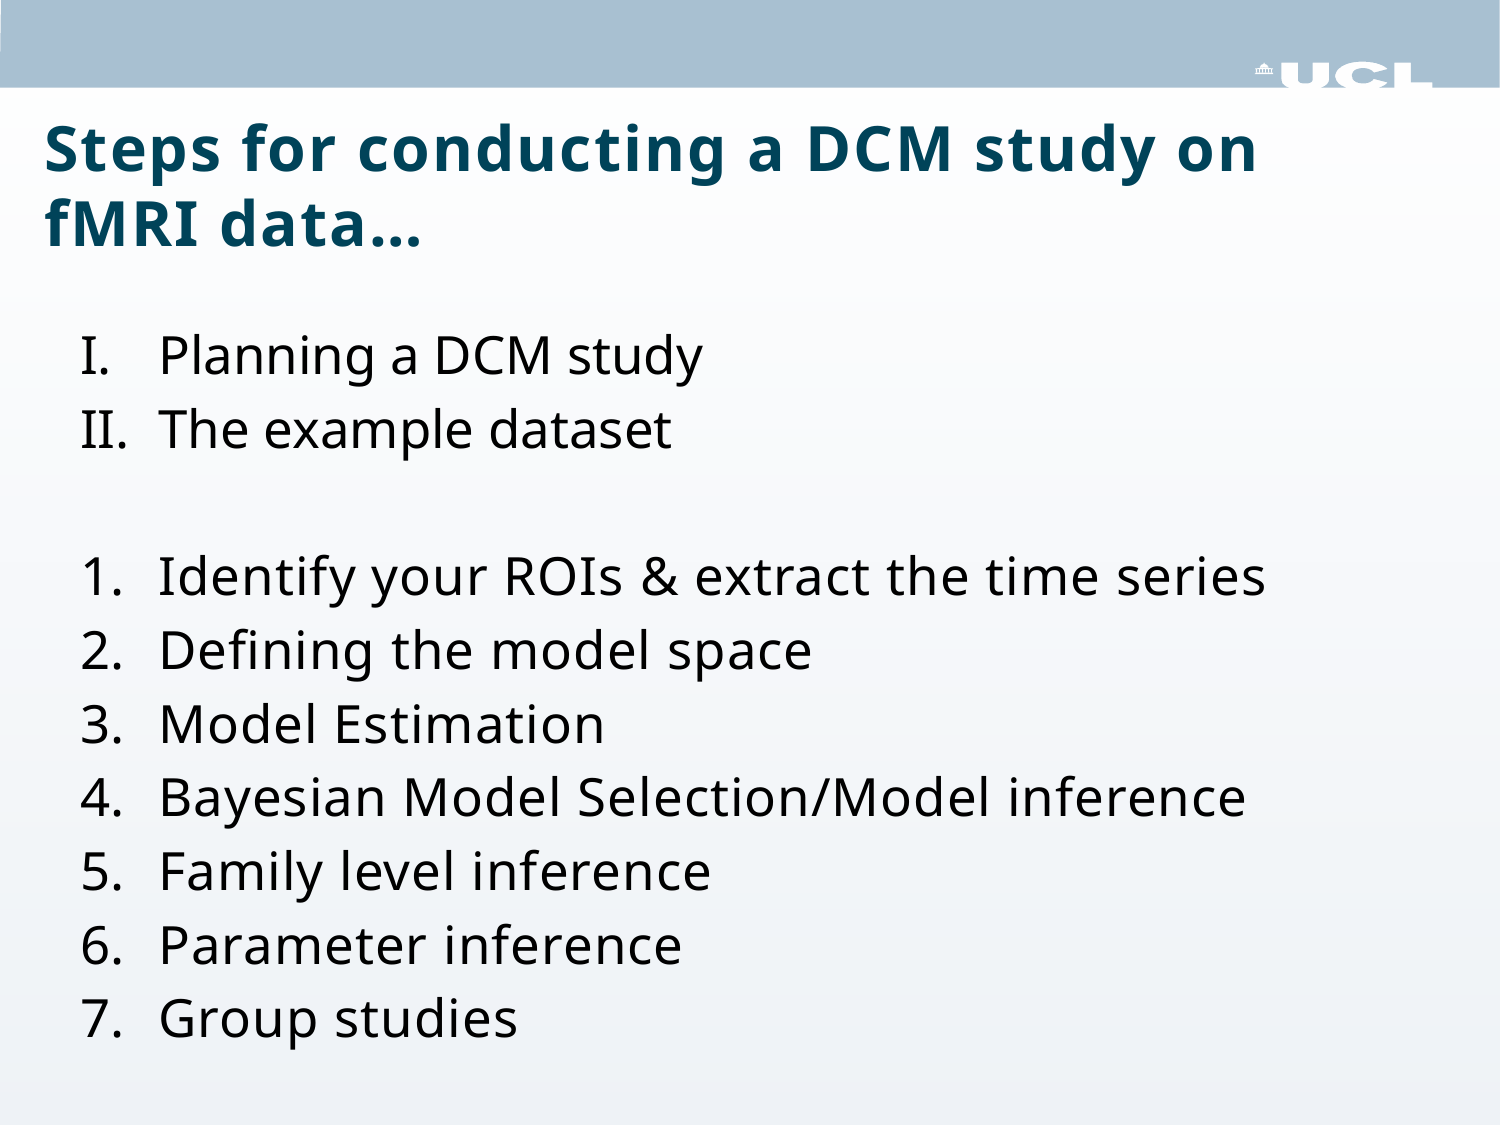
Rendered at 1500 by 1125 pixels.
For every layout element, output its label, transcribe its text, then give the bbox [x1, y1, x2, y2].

list Planning a DCM study The example dataset Identify your ROIs & extract the time series Defining the model space Model Estimation Bayesian Model Selection/Model inference Family level inference Parameter inference Group studies [64, 314, 1458, 1059]
title Steps for conducting a DCM study on fMRI data… [29, 101, 1423, 315]
